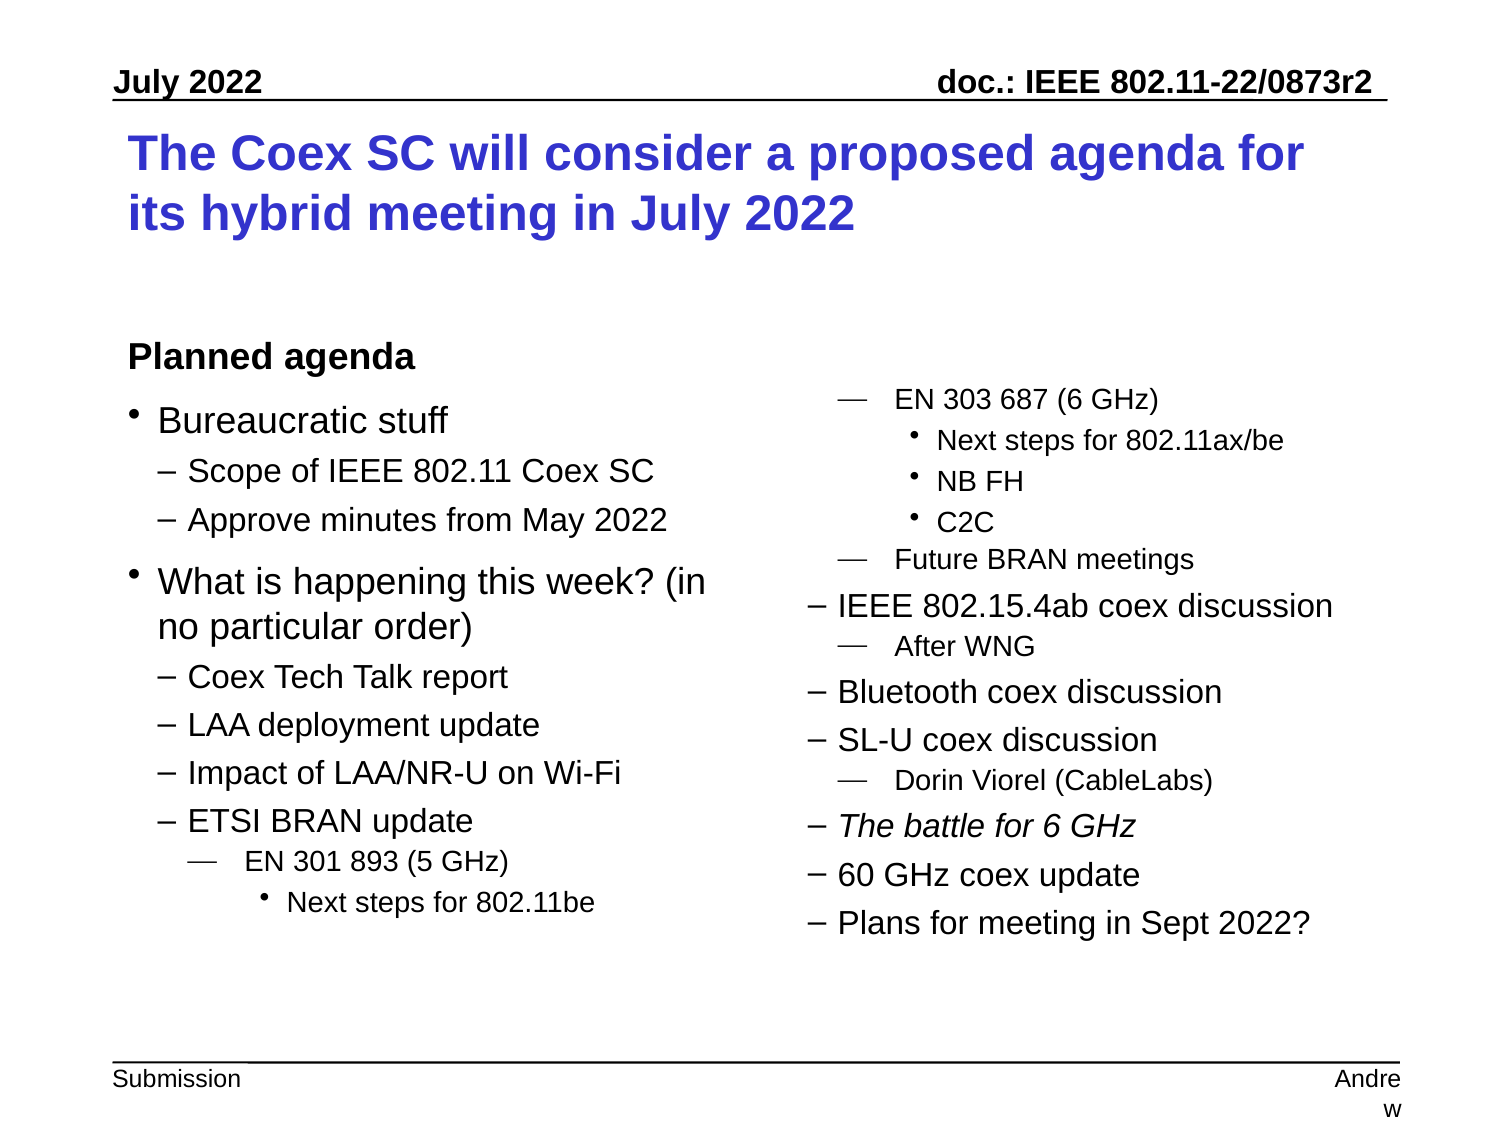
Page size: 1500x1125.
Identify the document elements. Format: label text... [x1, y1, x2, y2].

list EN 303 687 (6 GHz) Next steps for 802.11ax/be NB FH C2C Future BRAN meetings IEEE 802.15.4ab coex discussion After WNG Bluetooth coex discussion SL-U coex discussion Dorin Viorel (CableLabs) The battle for 6 GHz 60 GHz coex update Plans for meeting in Sept 2022? [762, 324, 1388, 1000]
list Planned agenda Bureaucratic stuff Scope of IEEE 802.11 Coex SC Approve minutes from May 2022 What is happening this week? (in no particular order) Coex Tech Talk report LAA deployment update Impact of LAA/NR-U on Wi-Fi ETSI BRAN update EN 301 893 (5 GHz) Next steps for 802.11be [112, 324, 738, 1000]
footer Andrew Myles, Cisco [1320, 1061, 1402, 1093]
title The Coex SC will consider a proposed agenda for its hybrid meeting in July 2022 [112, 112, 1388, 288]
